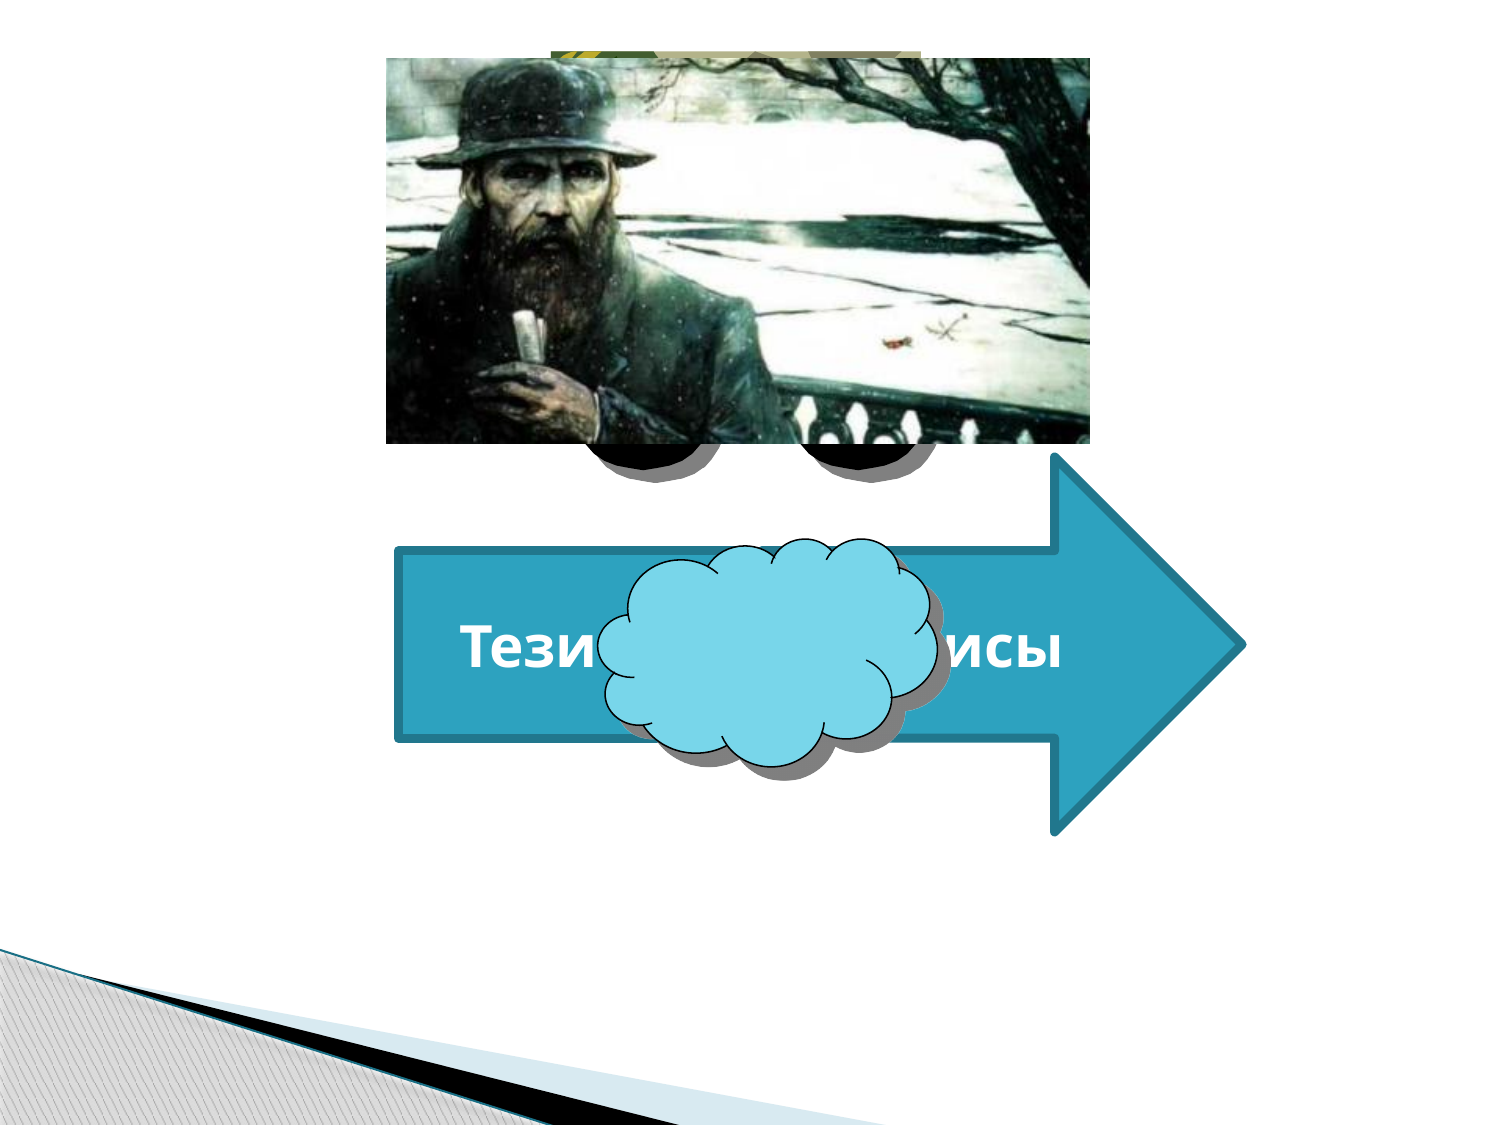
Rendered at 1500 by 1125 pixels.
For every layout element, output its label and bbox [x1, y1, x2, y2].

picture [386, 46, 1090, 444]
list [74, 242, 1426, 986]
